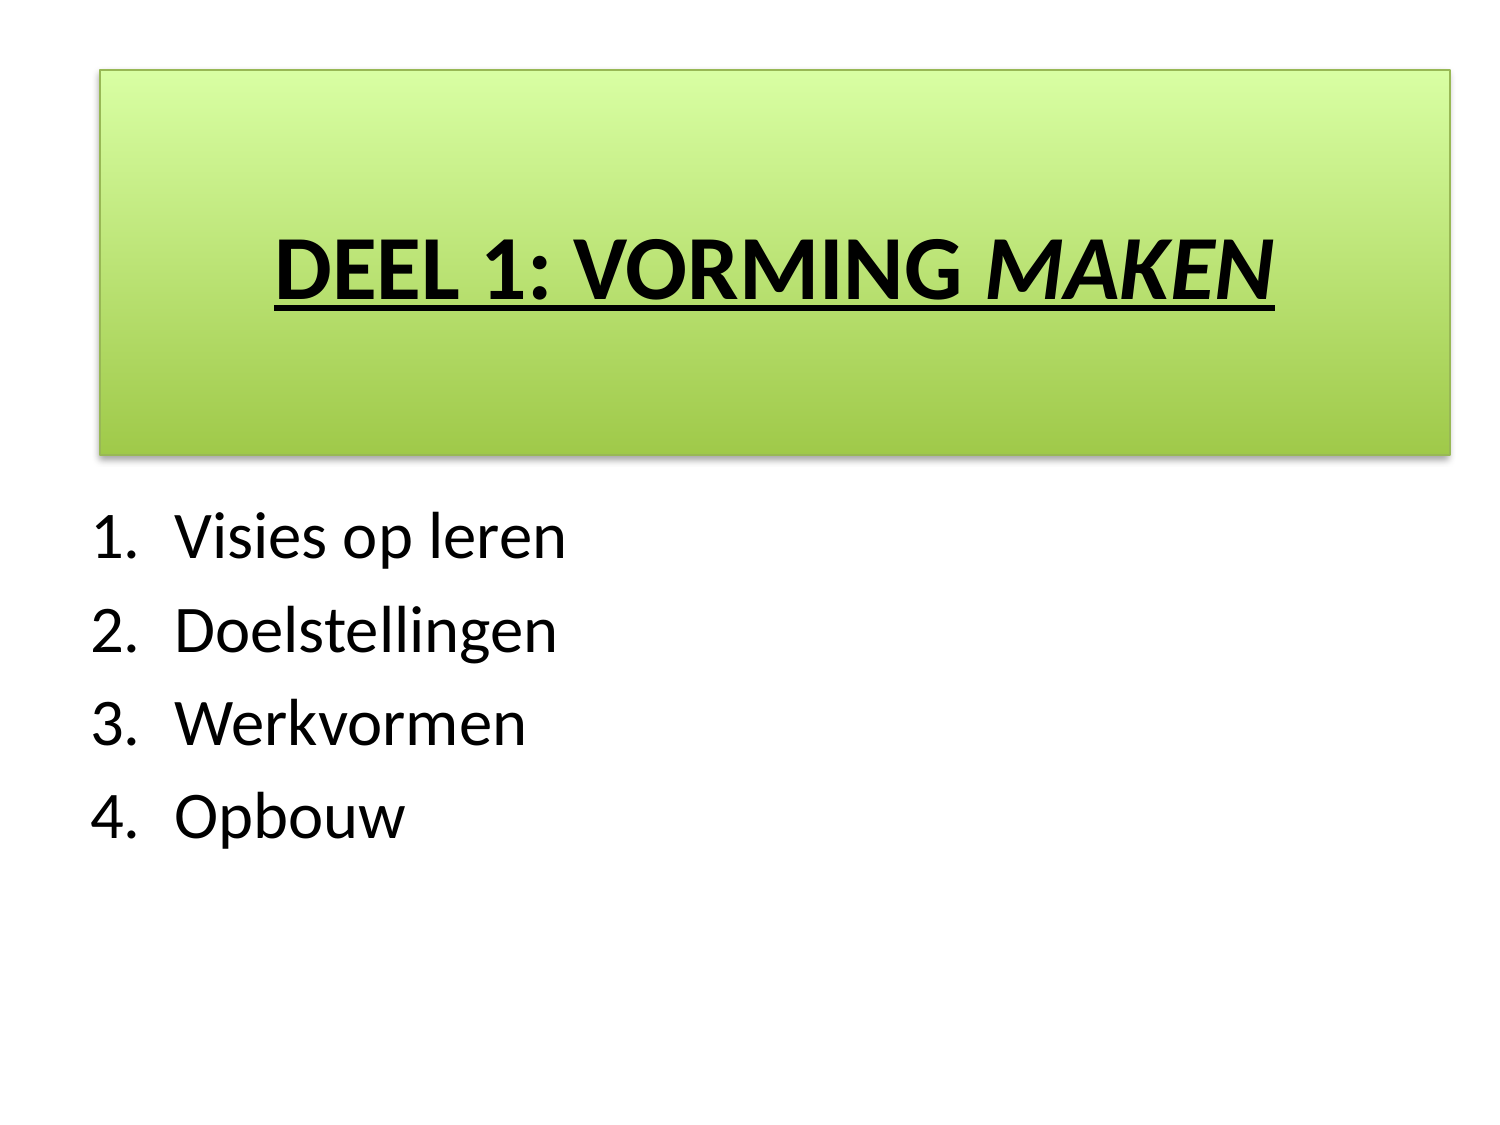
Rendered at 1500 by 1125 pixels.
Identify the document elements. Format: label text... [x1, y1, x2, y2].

text_box DEEL 1: VORMING MAKEN [99, 69, 1451, 456]
list Visies op leren Doelstellingen Werkvormen Opbouw [75, 484, 1425, 1005]
